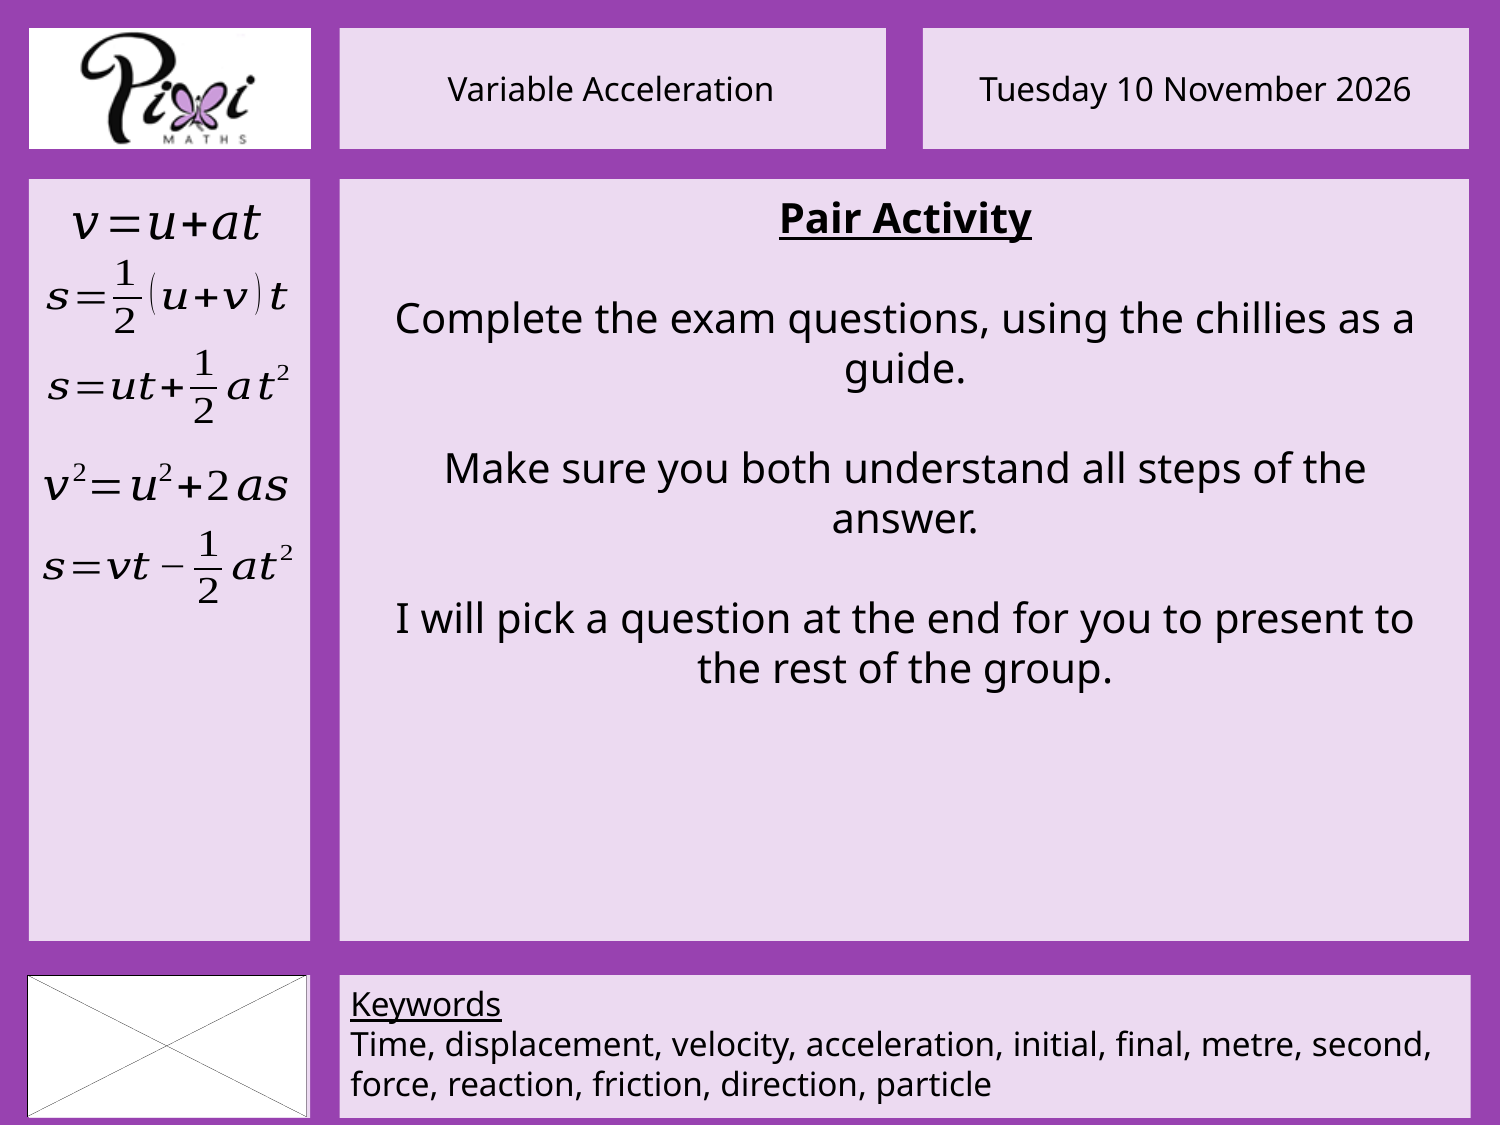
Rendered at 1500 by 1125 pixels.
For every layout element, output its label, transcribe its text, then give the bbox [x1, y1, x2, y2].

text_box Pair Activity Complete the exam questions, using the chillies as a guide. Make sure you both understand all steps of the answer. I will pick a question at the end for you to present to the rest of the group. [351, 184, 1459, 700]
picture [0, 0, 1500, 1125]
